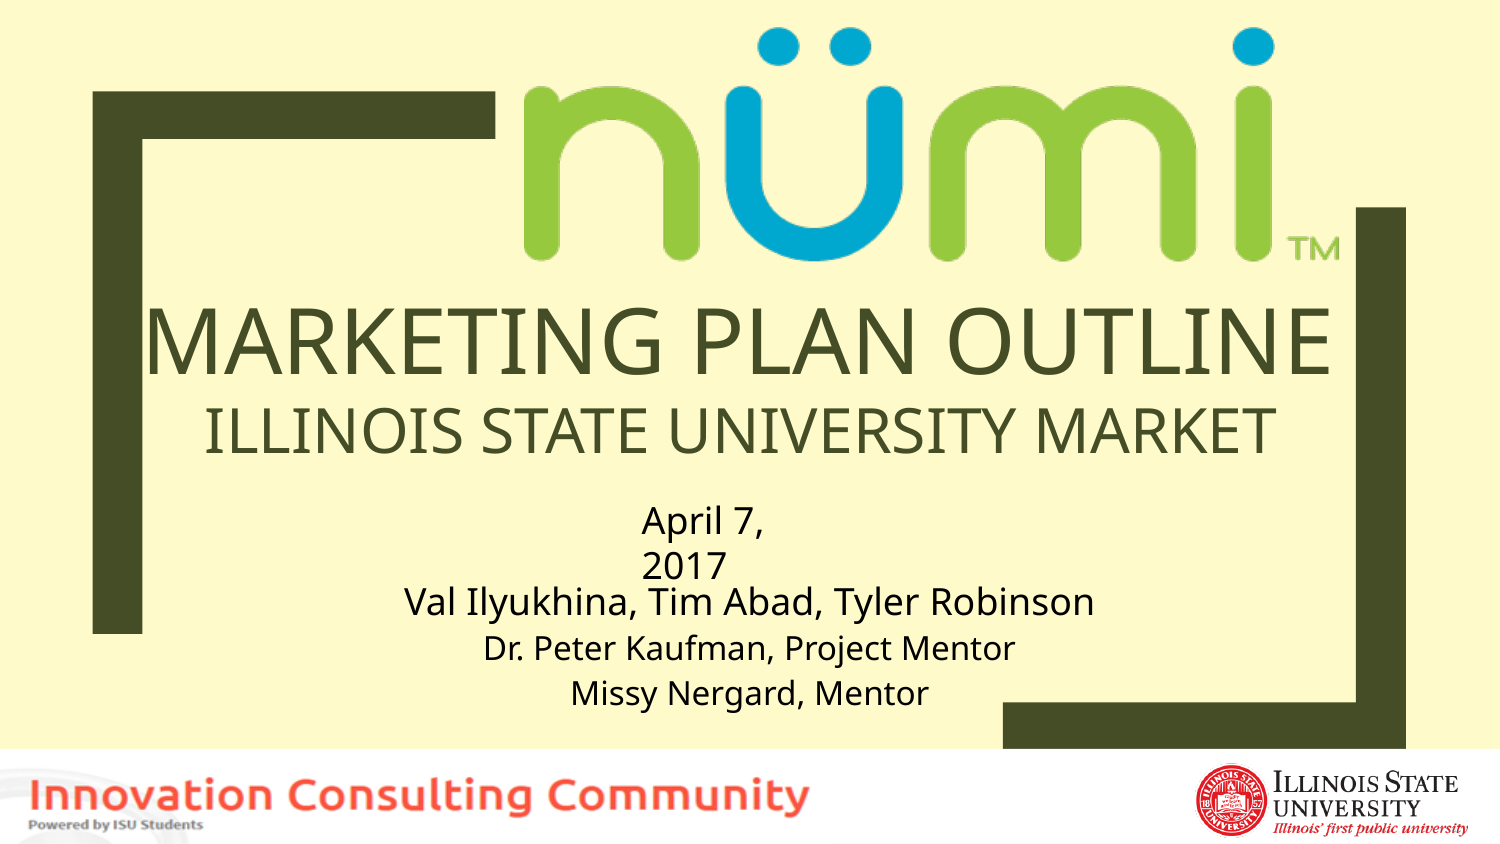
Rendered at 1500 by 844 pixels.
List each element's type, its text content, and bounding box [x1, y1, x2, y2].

picture [1194, 755, 1468, 844]
picture [524, 7, 1348, 264]
text_box April 7, 2017 [626, 482, 874, 555]
title Illinois State University Market [0, 360, 1500, 482]
subtitle Val Ilyukhina, Tim Abad, Tyler Robinson Dr. Peter Kaufman, Project Mentor Missy Nergard, Mentor [0, 557, 1500, 630]
title Marketing Plan Outline [0, 176, 1500, 360]
text_box [0, 748, 1500, 844]
picture [0, 761, 833, 844]
